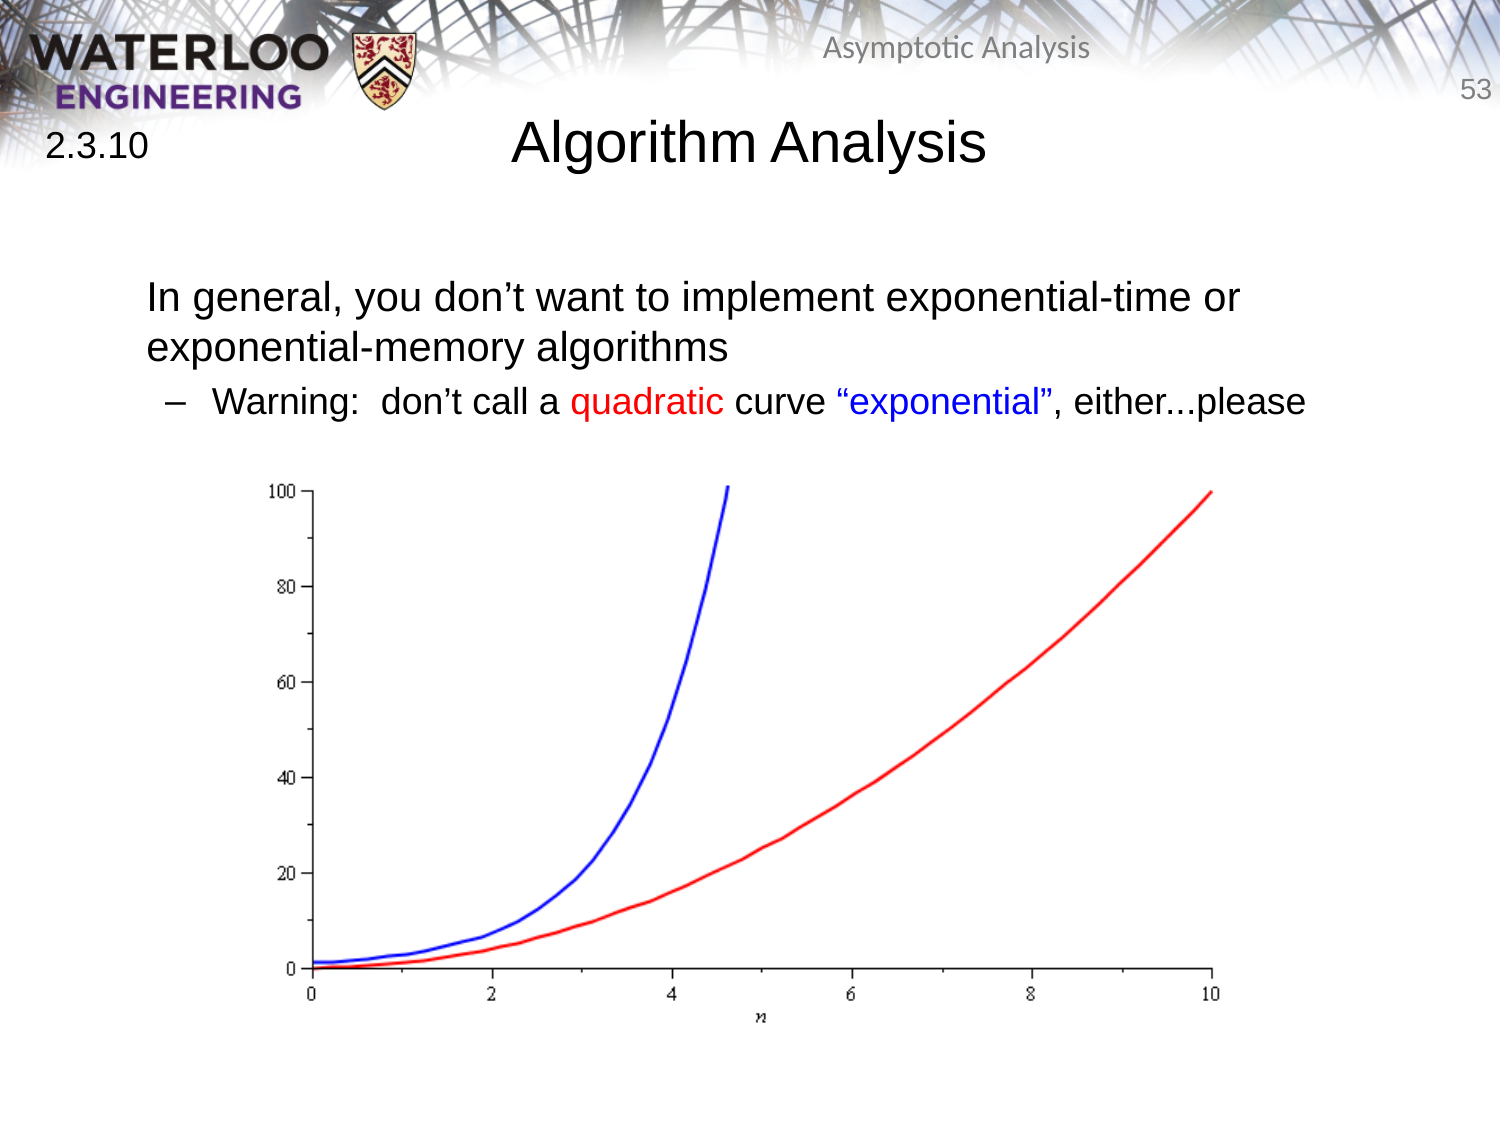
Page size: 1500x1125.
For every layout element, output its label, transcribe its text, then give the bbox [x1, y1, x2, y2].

picture [0, 0, 1500, 1125]
text_box 2.3.10 [30, 113, 164, 174]
list In general, you don’t want to implement exponential-time or exponential-memory algorithms Warning: don’t call a quadratic curve “exponential”, either...please [74, 262, 1426, 1006]
title Algorithm Analysis [74, 44, 1426, 233]
